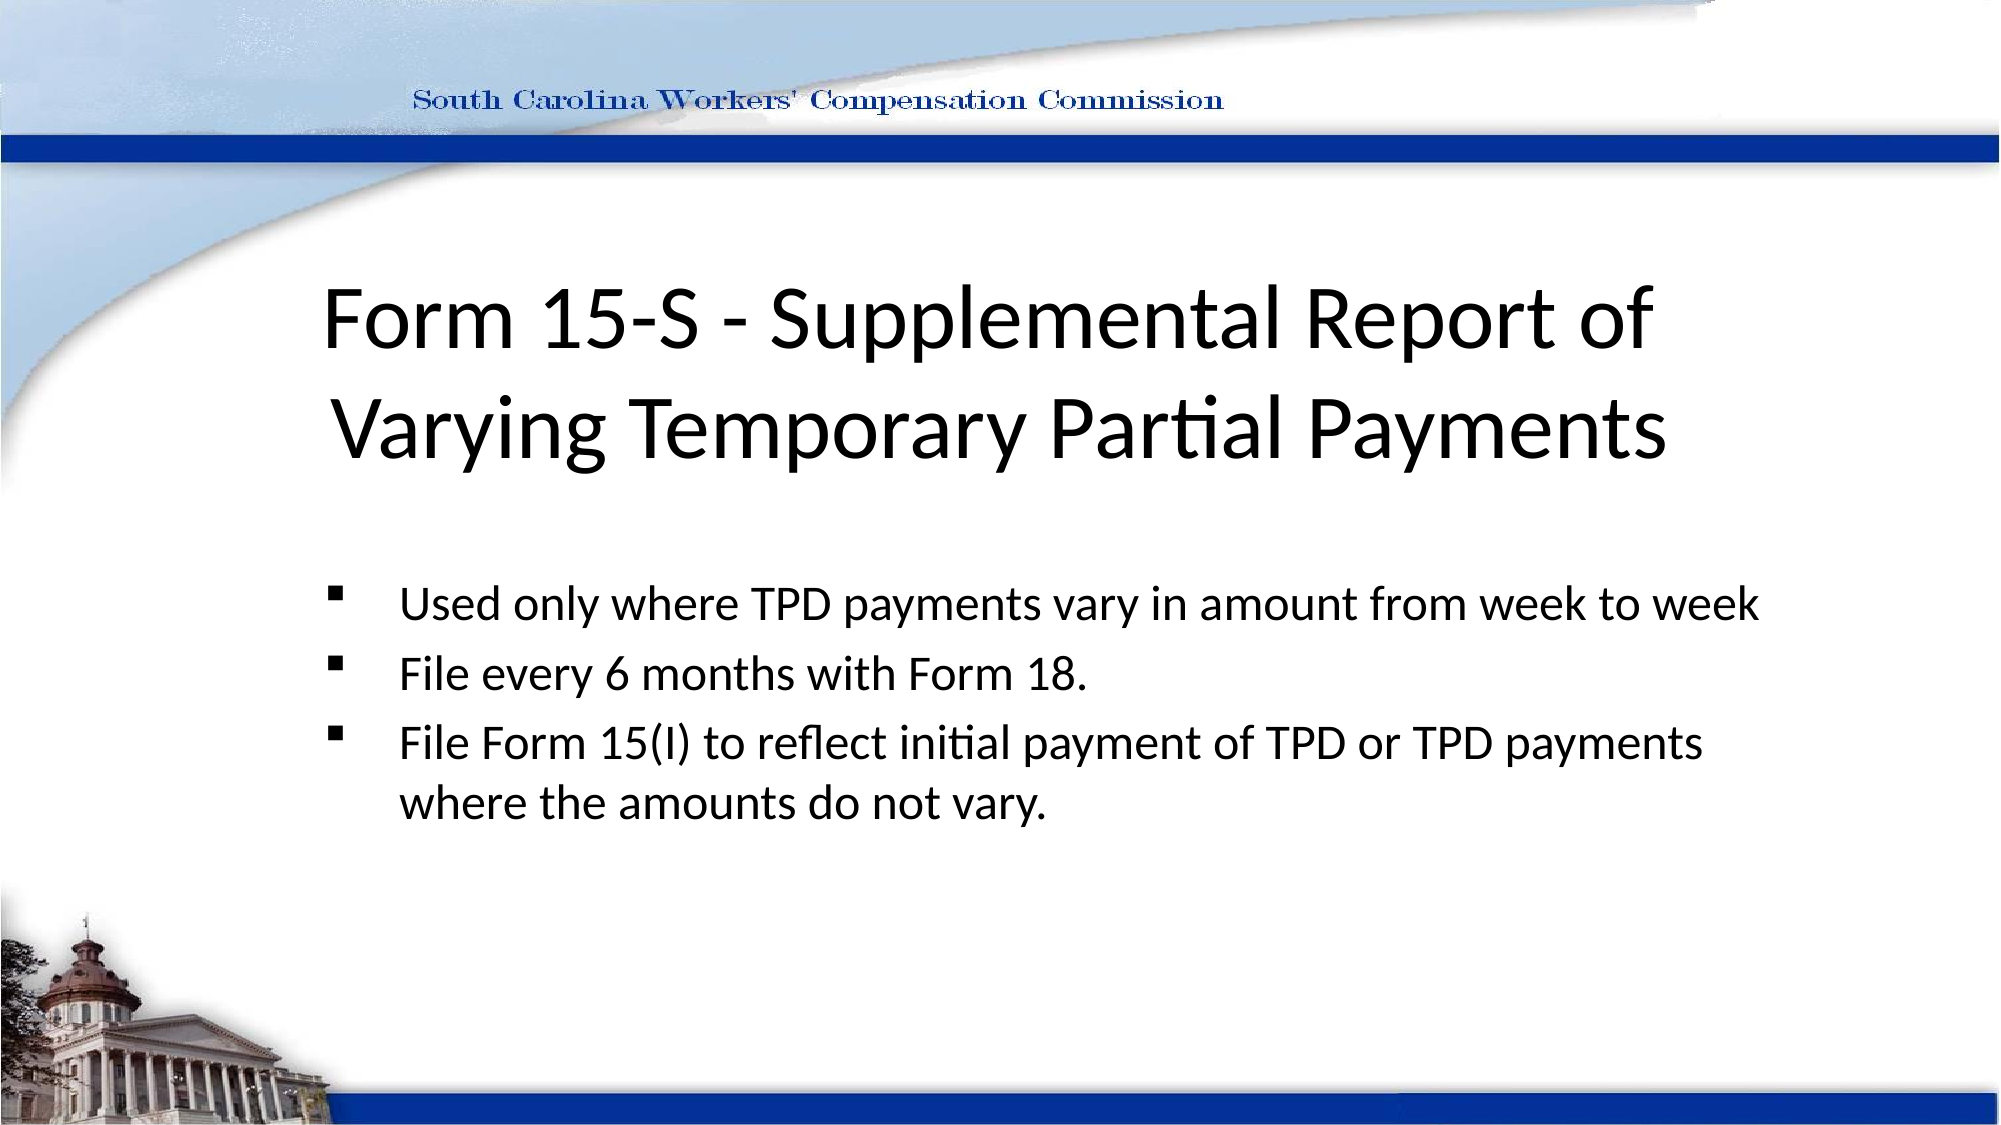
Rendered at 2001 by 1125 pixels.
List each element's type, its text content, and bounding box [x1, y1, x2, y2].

subtitle Used only where TPD payments vary in amount from week to week File every 6 months with Form 18. File Form 15(I) to reflect initial payment of TPD or TPD payments where the amounts do not vary. [234, 562, 1800, 992]
picture [0, 0, 2001, 1125]
title Form 15-S - Supplemental Report of Varying Temporary Partial Payments [150, 246, 1850, 488]
